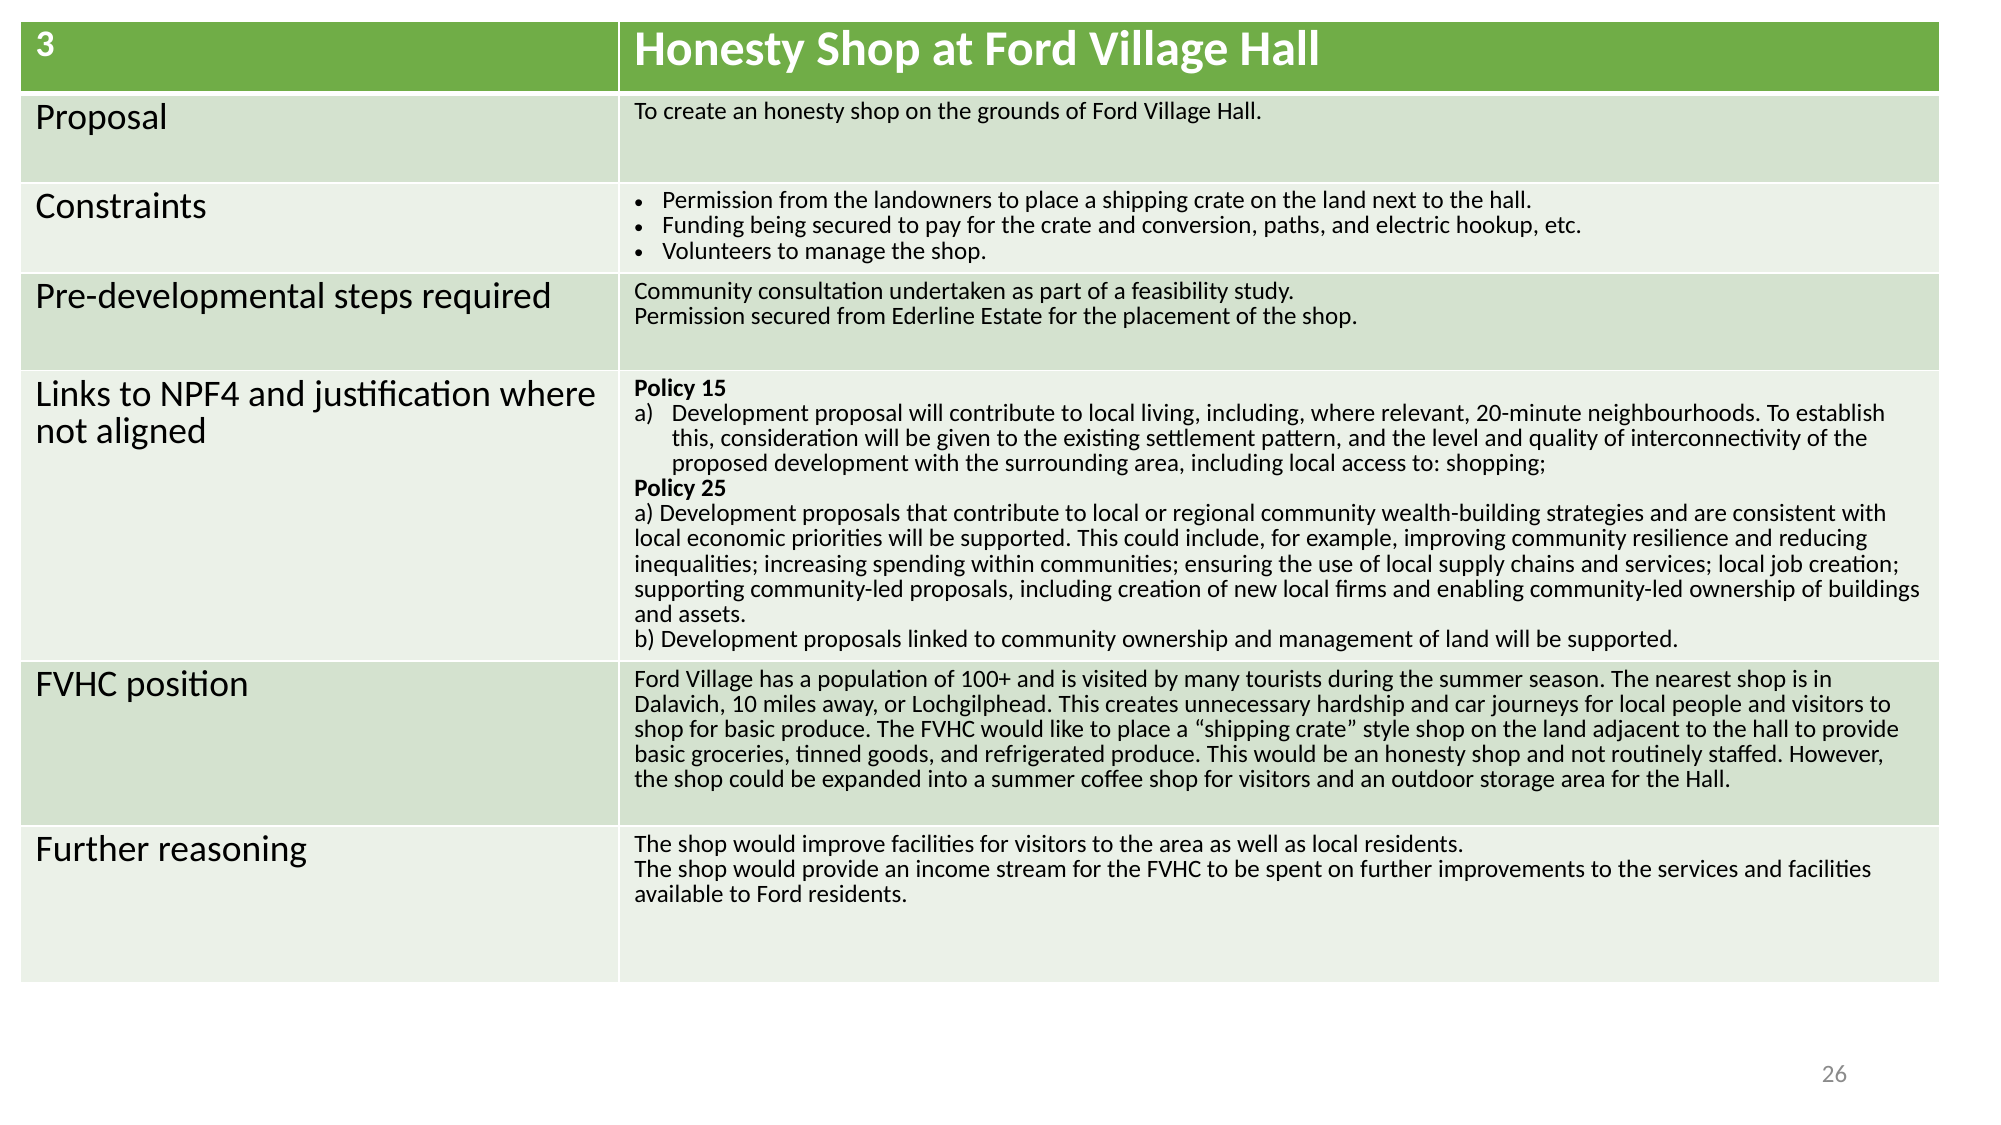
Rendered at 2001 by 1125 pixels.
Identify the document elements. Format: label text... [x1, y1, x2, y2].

table_cell The shop would improve facilities for visitors to the area as well as local residents. The shop would provide an income stream for the FVHC to be spent on further improvements to the services and facilities available to Ford residents. [620, 827, 1939, 982]
table_cell Pre-developmental steps required [21, 274, 618, 370]
slide_number 26 [1412, 1042, 1863, 1103]
table_cell Proposal [21, 96, 618, 182]
table_cell To create an honesty shop on the grounds of Ford Village Hall. [620, 96, 1939, 182]
table_header 3 [21, 22, 618, 91]
table_cell Community consultation undertaken as part of a feasibility study. Permission secured from Ederline Estate for the placement of the shop. [620, 274, 1939, 370]
table_cell Ford Village has a population of 100+ and is visited by many tourists during the summer season. The nearest shop is in Dalavich, 10 miles away, or Lochgilphead. This creates unnecessary hardship and car journeys for local people and visitors to shop for basic produce. The FVHC would like to place a “shipping crate” style shop on the land adjacent to the hall to provide basic groceries, tinned goods, and refrigerated produce. This would be an honesty shop and not routinely staffed. However, the shop could be expanded into a summer coffee shop for visitors and an outdoor storage area for the Hall. [620, 662, 1939, 825]
table_cell Further reasoning [21, 827, 618, 982]
table_cell Links to NPF4 and justification where not aligned [21, 371, 618, 660]
table_cell Policy 15 Development proposal will contribute to local living, including, where relevant, 20-minute neighbourhoods. To establish this, consideration will be given to the existing settlement pattern, and the level and quality of interconnectivity of the proposed development with the surrounding area, including local access to: shopping; Policy 25 a) Development proposals that contribute to local or regional community wealth-building strategies and are consistent with local economic priorities will be supported. This could include, for example, improving community resilience and reducing inequalities; increasing spending within communities; ensuring the use of local supply chains and services; local job creation; supporting community-led proposals, including creation of new local firms and enabling community-led ownership of buildings and assets. b) Development proposals linked to community ownership and management of land will be supported. [620, 371, 1939, 660]
table_header Honesty Shop at Ford Village Hall [620, 22, 1939, 91]
table_cell FVHC position [21, 662, 618, 825]
table_cell Permission from the landowners to place a shipping crate on the land next to the hall. Funding being secured to pay for the crate and conversion, paths, and electric hookup, etc. Volunteers to manage the shop. [620, 184, 1939, 272]
table_cell Constraints [21, 184, 618, 272]
